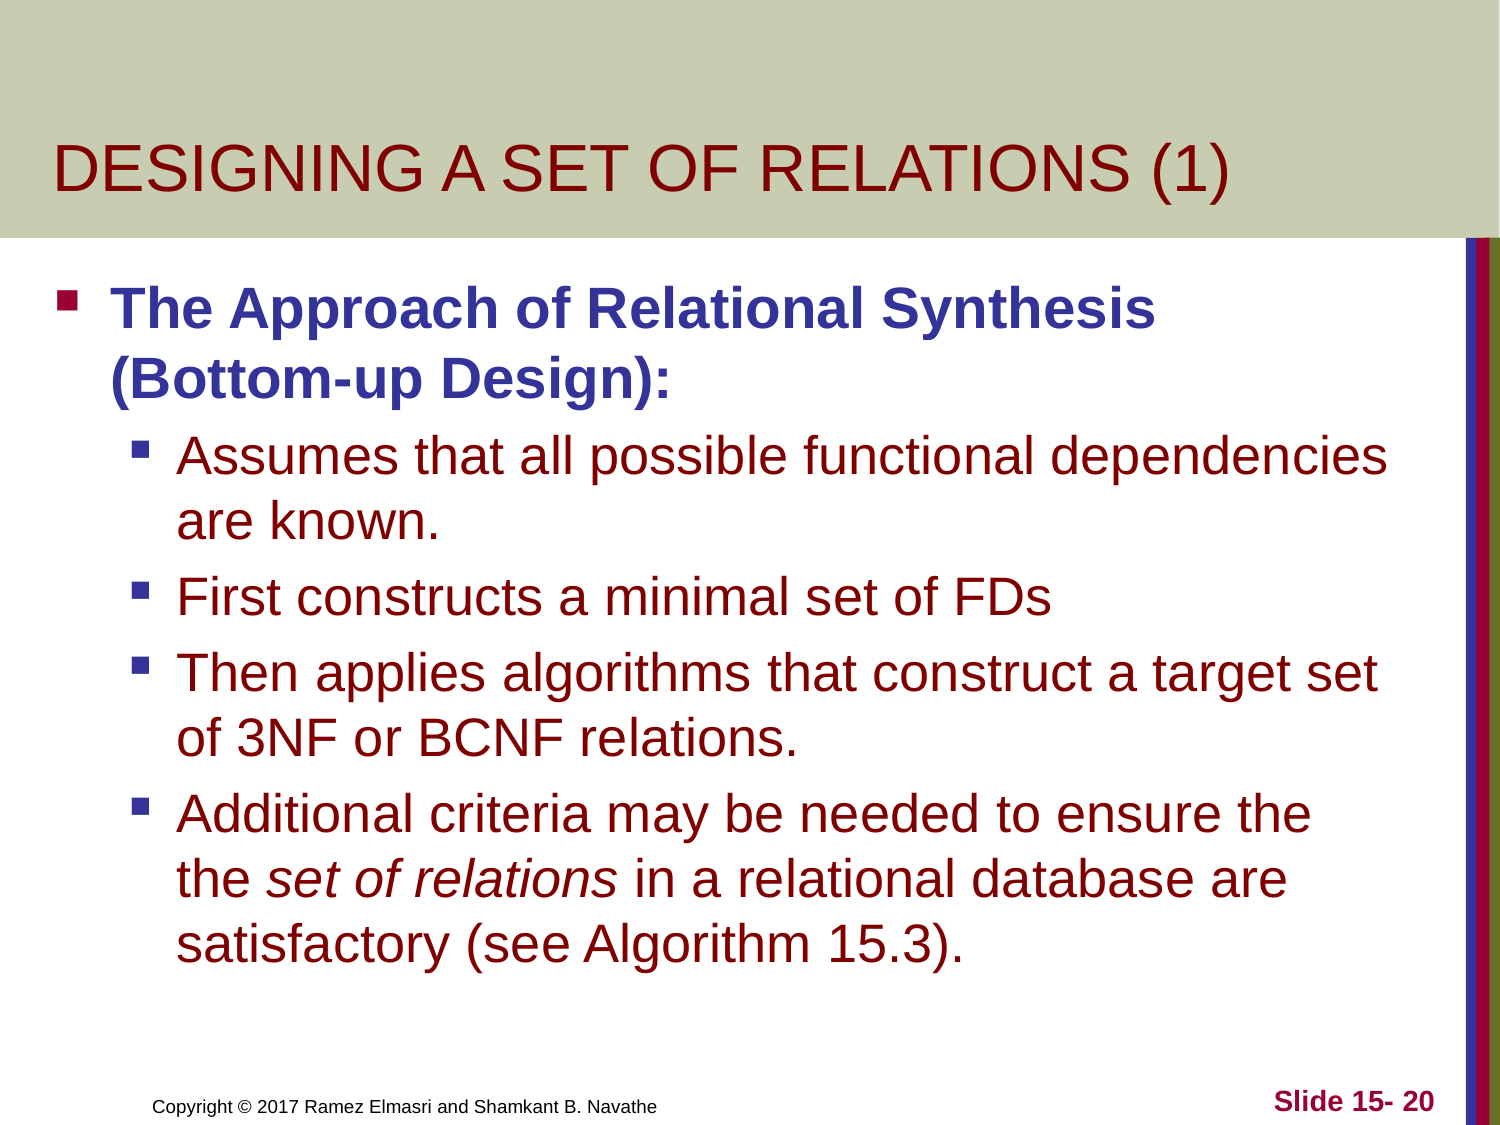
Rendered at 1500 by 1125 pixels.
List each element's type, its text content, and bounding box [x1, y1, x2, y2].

list The Approach of Relational Synthesis (Bottom-up Design): Assumes that all possible functional dependencies are known. First constructs a minimal set of FDs Then applies algorithms that construct a target set of 3NF or BCNF relations. Additional criteria may be needed to ensure the the set of relations in a relational database are satisfactory (see Algorithm 15.3). [39, 262, 1400, 1013]
slide_number Slide 15- 20 [1137, 1050, 1450, 1125]
title DESIGNING A SET OF RELATIONS (1) [37, 49, 1317, 213]
